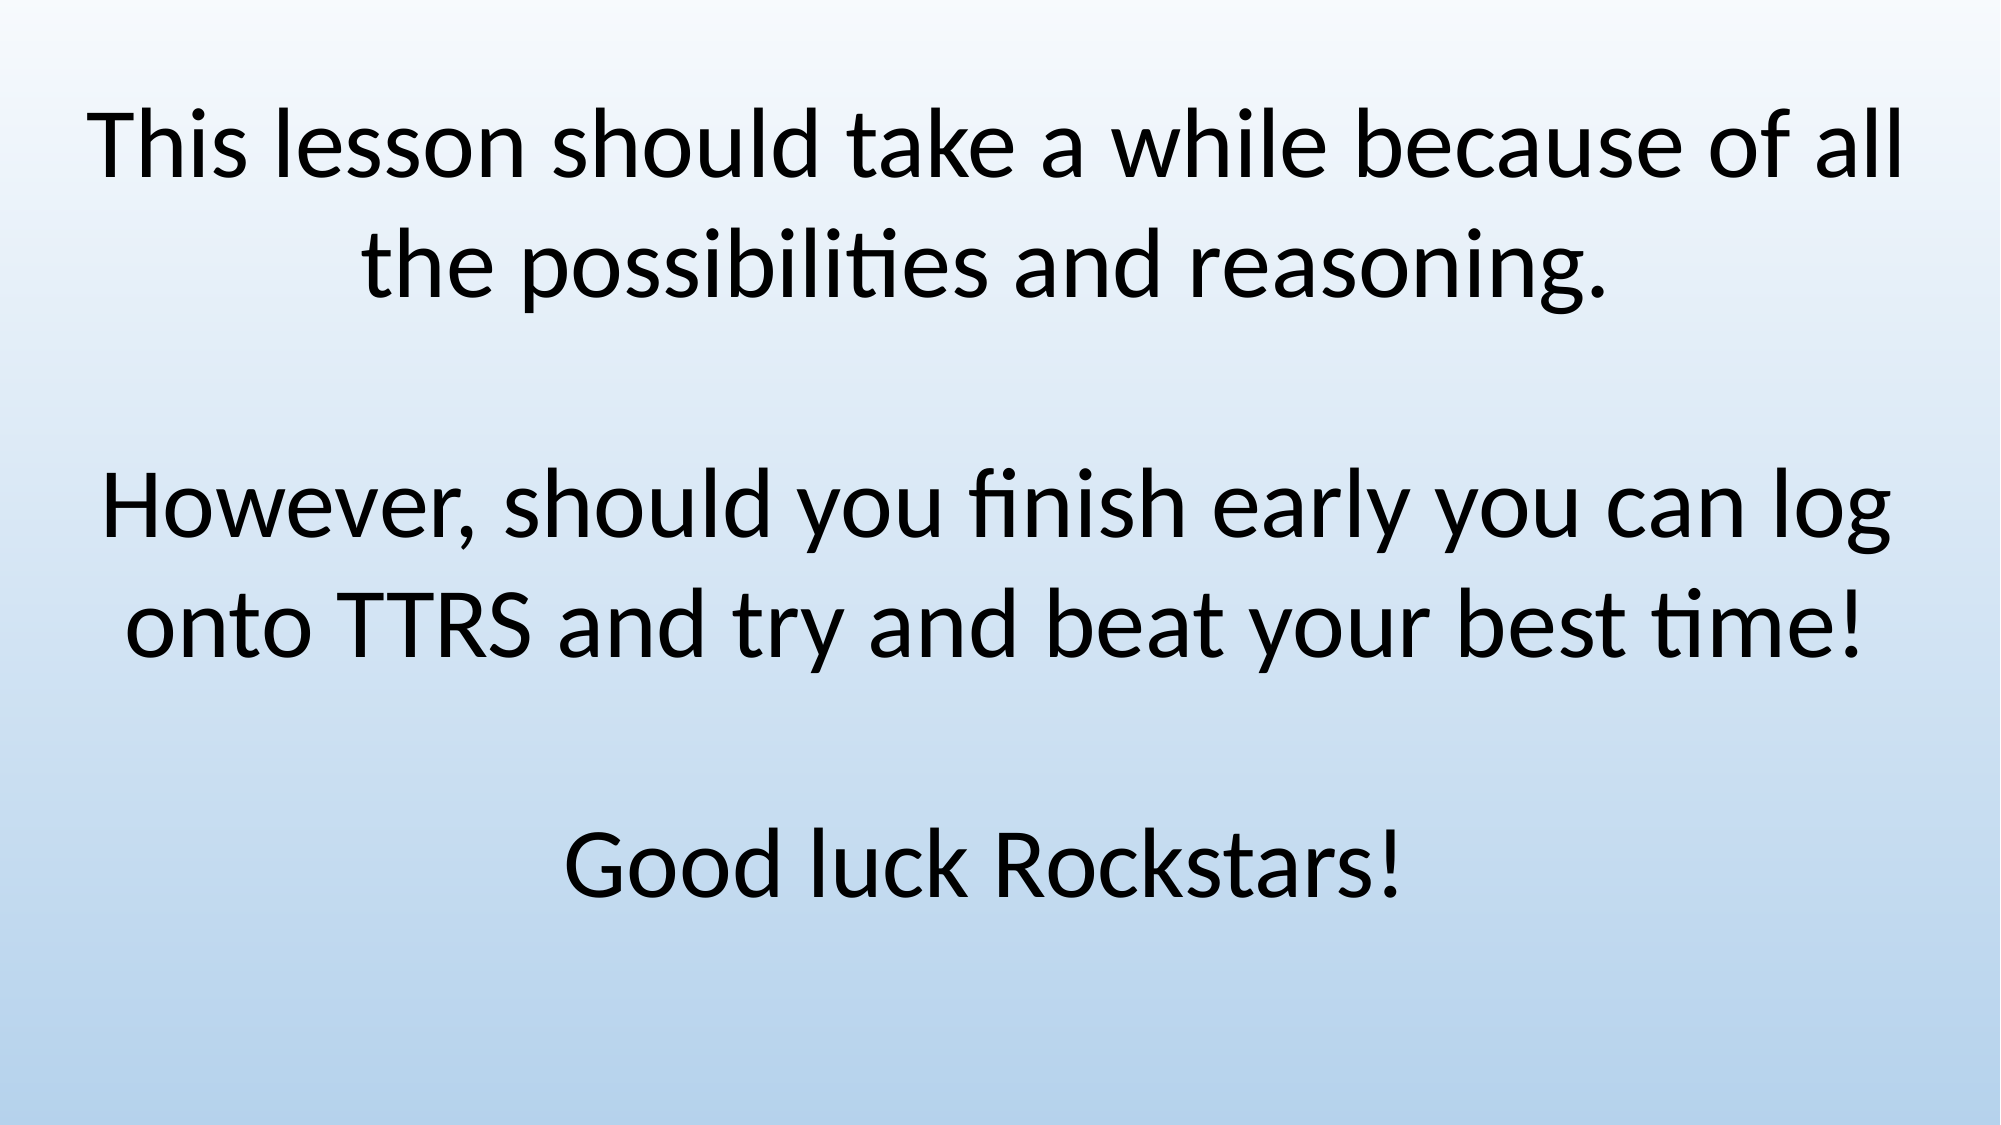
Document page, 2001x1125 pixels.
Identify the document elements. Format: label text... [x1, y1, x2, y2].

text_box This lesson should take a while because of all the possibilities and reasoning. However, should you finish early you can log onto TTRS and try and beat your best time! Good luck Rockstars! [35, 70, 1960, 925]
